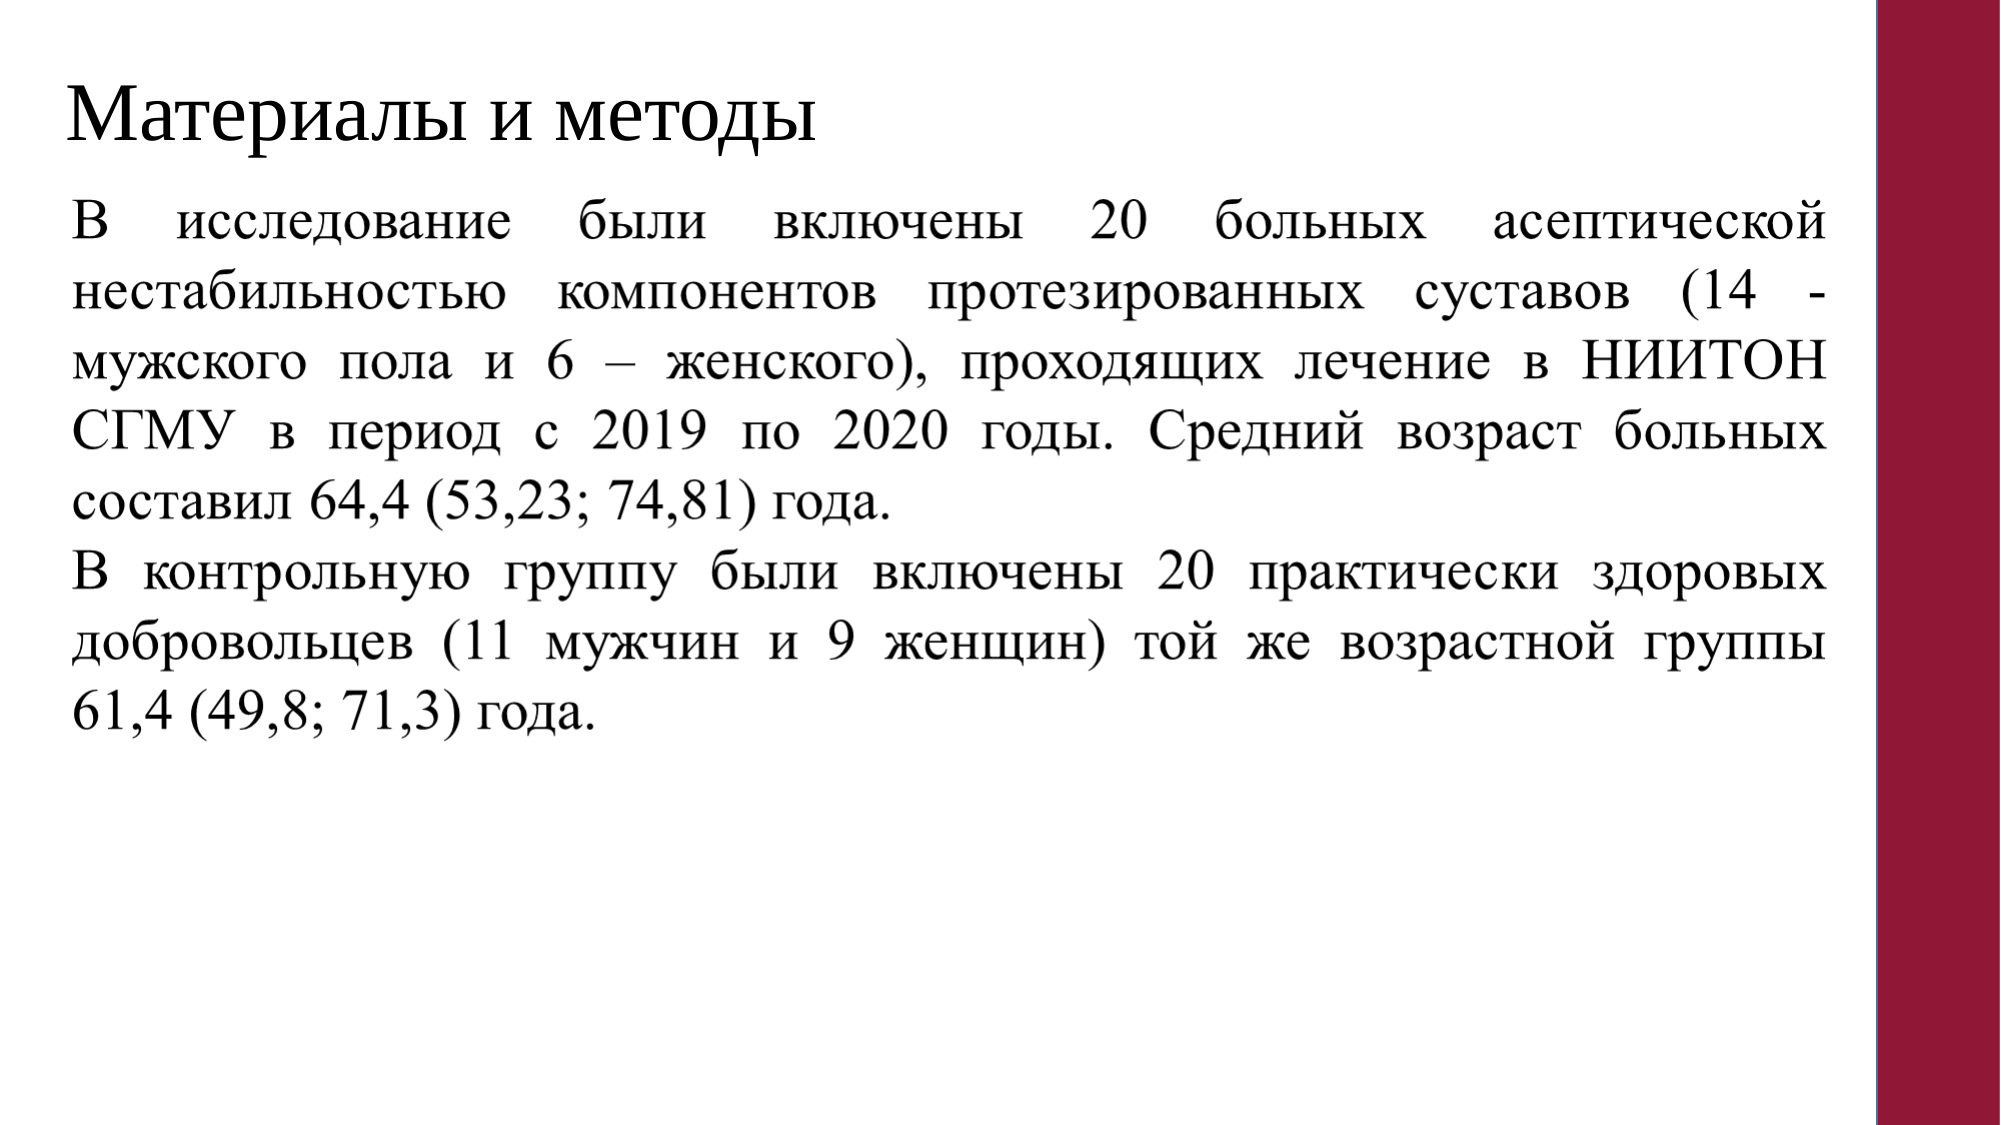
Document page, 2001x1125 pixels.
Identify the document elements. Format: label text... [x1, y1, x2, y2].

picture [36, 164, 1863, 967]
text_box [1876, 0, 2000, 1125]
title Материалы и методы [50, 4, 1863, 164]
